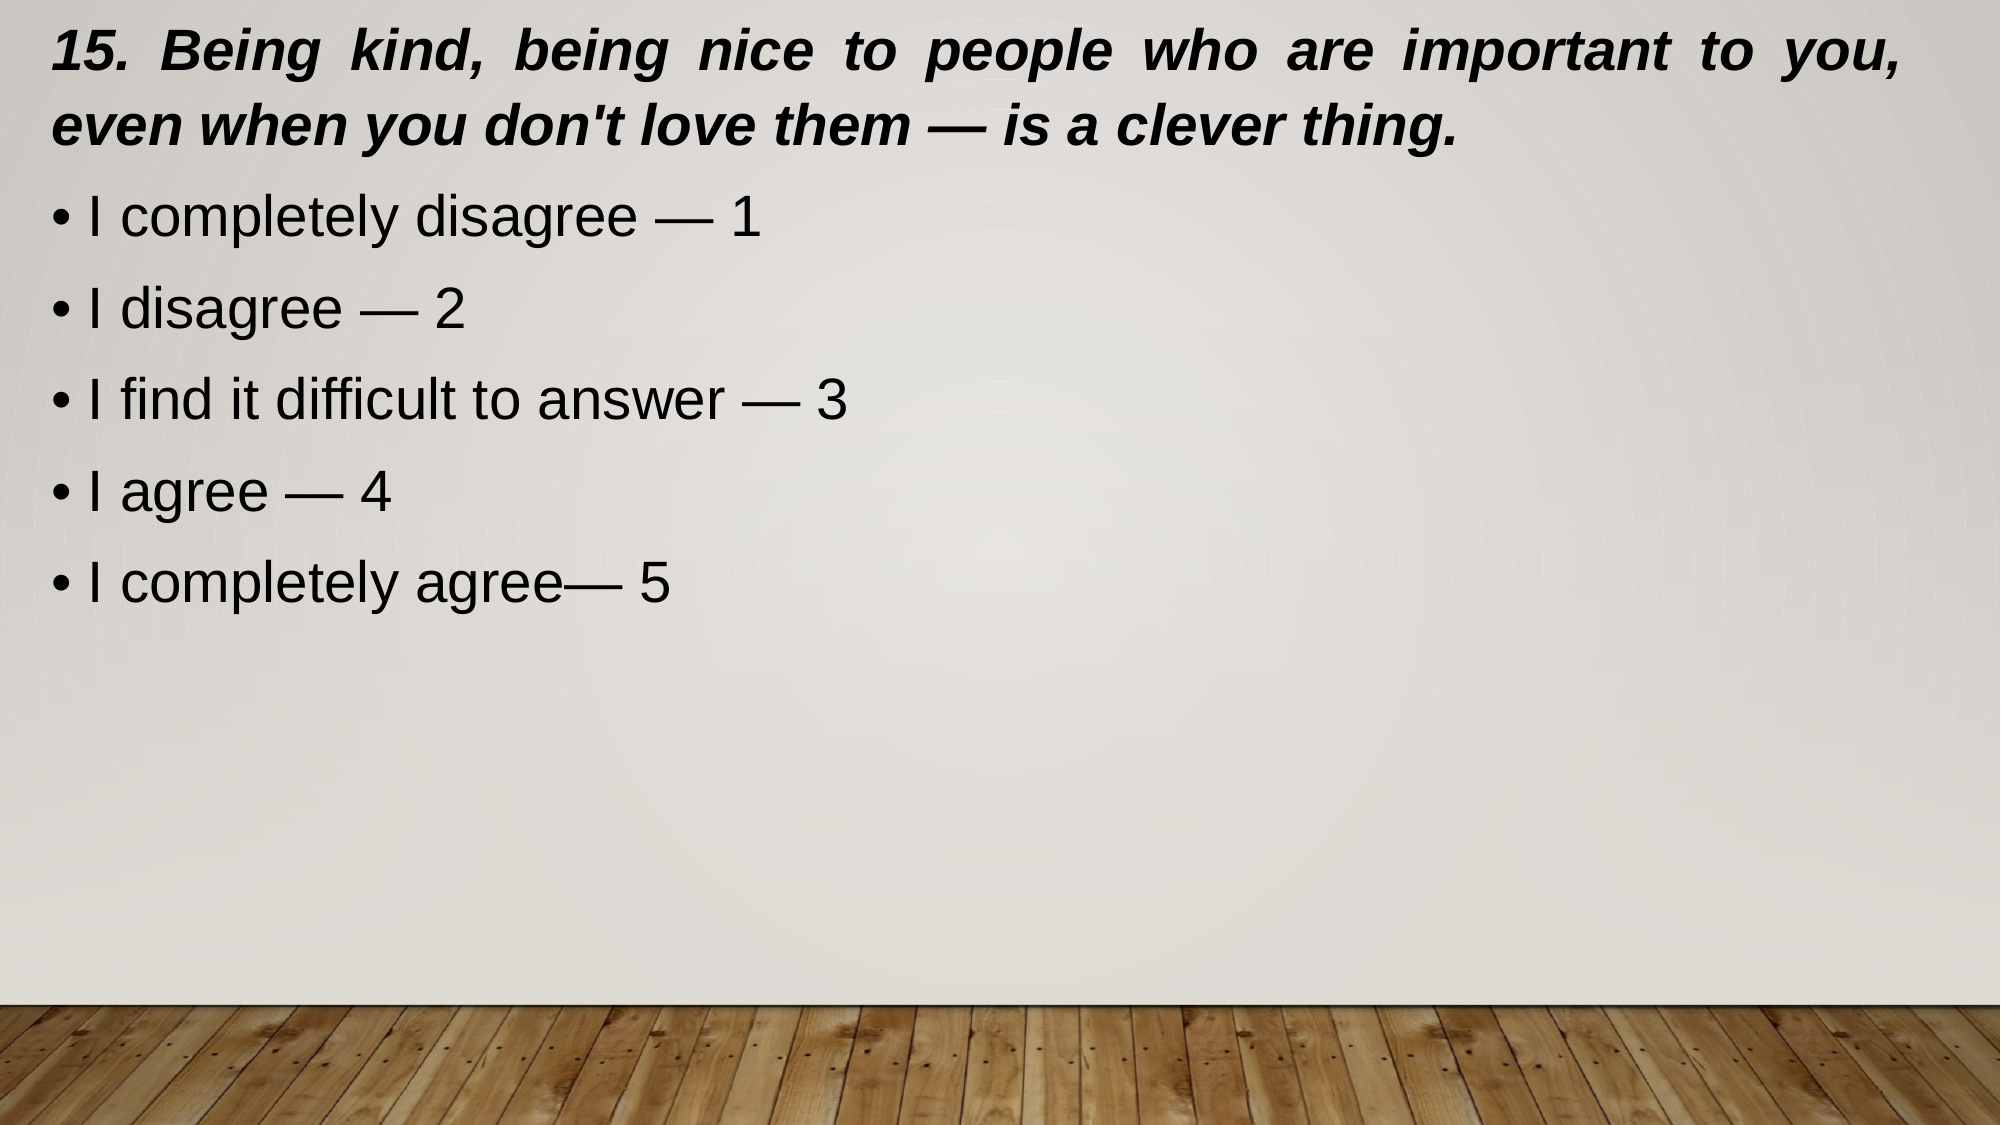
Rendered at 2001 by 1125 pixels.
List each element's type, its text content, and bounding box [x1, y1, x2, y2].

picture [0, 1005, 2000, 1125]
text_box 15. Being kind, being nice to people who are important to you, even when you don't love them — is a clever thing. • I completely disagree — 1 • I disagree — 2 • I find it difficult to answer — 3 • I agree — 4 • I completely agree— 5 [36, 0, 1920, 622]
